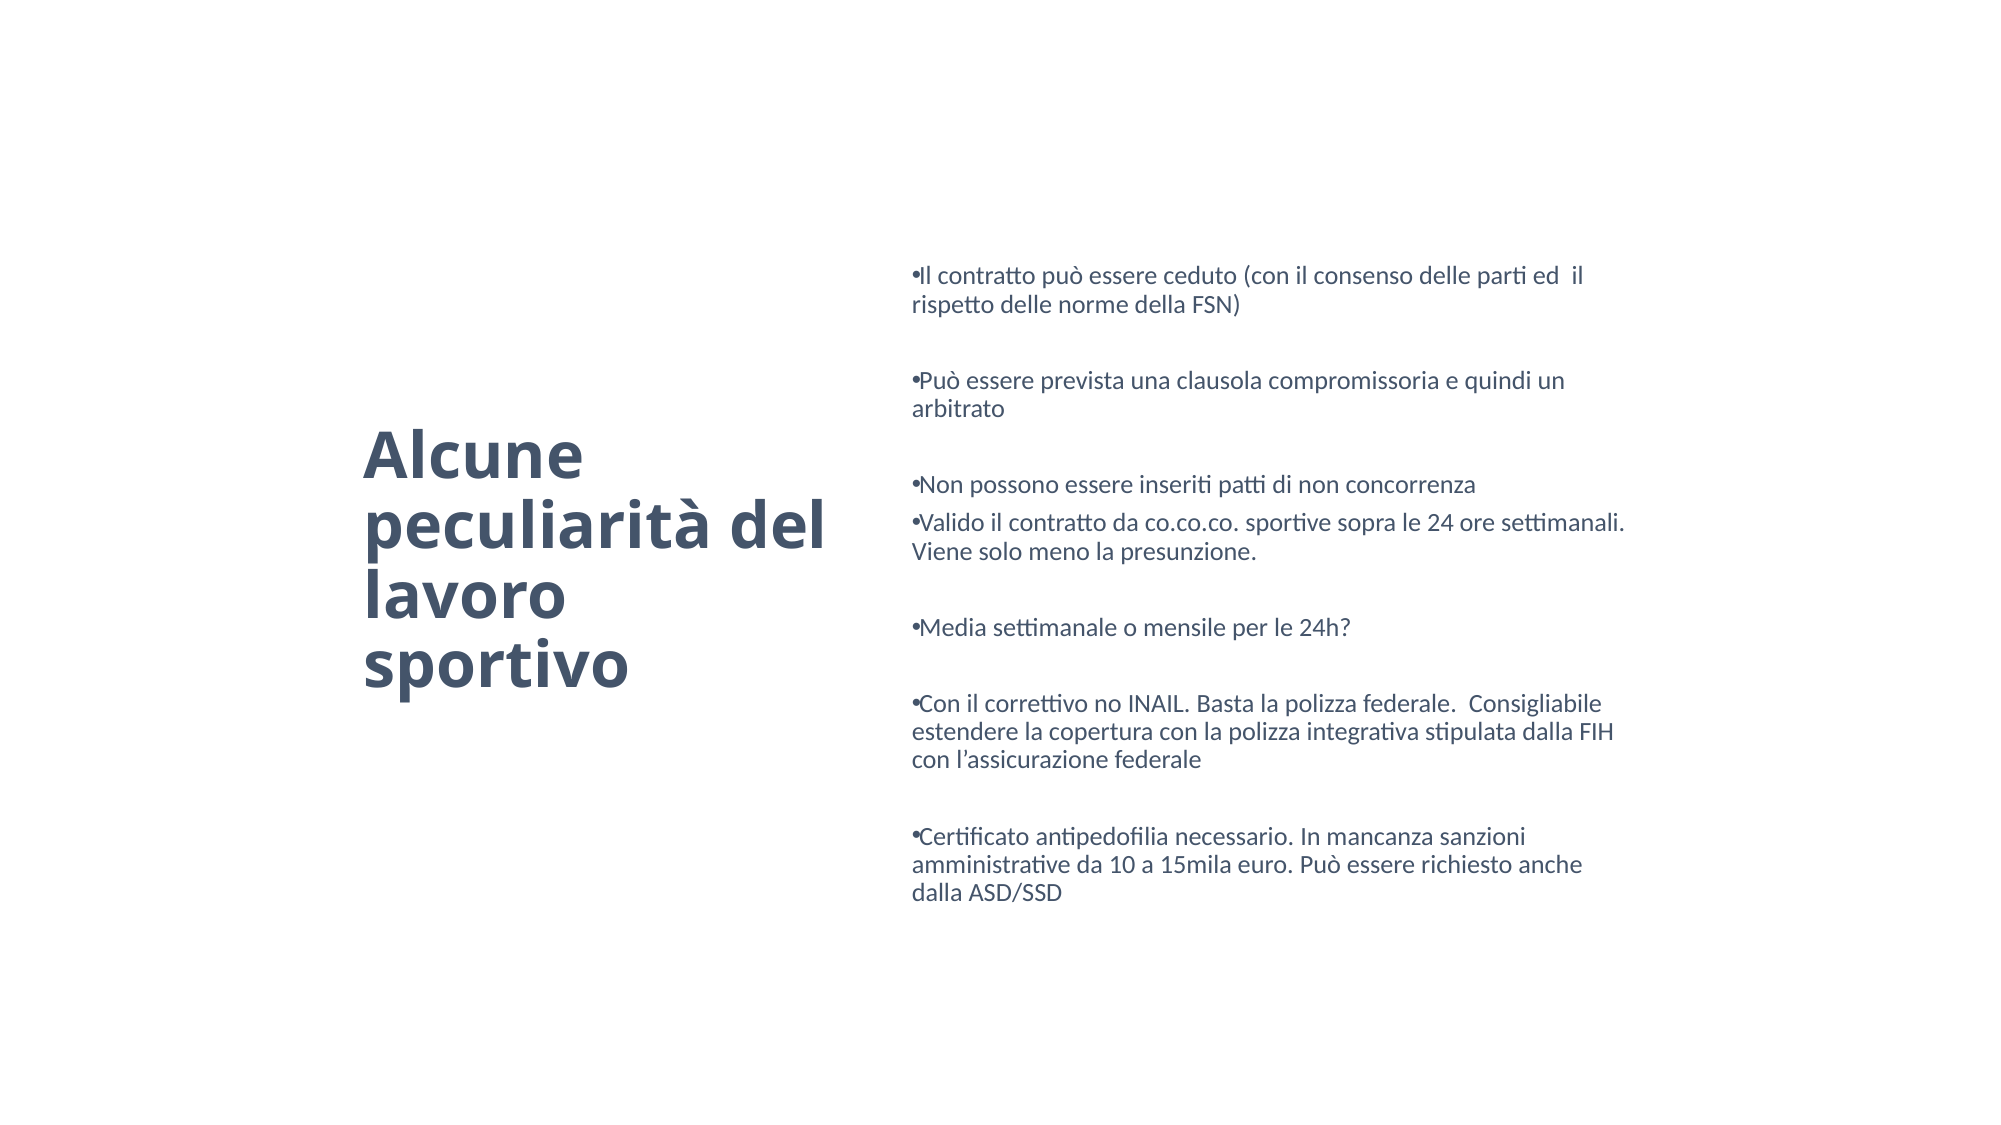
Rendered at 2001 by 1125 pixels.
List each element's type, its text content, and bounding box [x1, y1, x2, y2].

subtitle Il contratto può essere ceduto (con il consenso delle parti ed il rispetto delle norme della FSN) Può essere prevista una clausola compromissoria e quindi un arbitrato Non possono essere inseriti patti di non concorrenza Valido il contratto da co.co.co. sportive sopra le 24 ore settimanali. Viene solo meno la presunzione. Media settimanale o mensile per le 24h? Con il correttivo no INAIL. Basta la polizza federale. Consigliabile estendere la copertura con la polizza integrativa stipulata dalla FIH con l’assicurazione federale Certificato antipedofilia necessario. In mancanza sanzioni amministrative da 10 a 15mila euro. Può essere richiesto anche dalla ASD/SSD [896, 254, 1651, 920]
title Alcune peculiarità del lavoro sportivo [349, 229, 858, 895]
